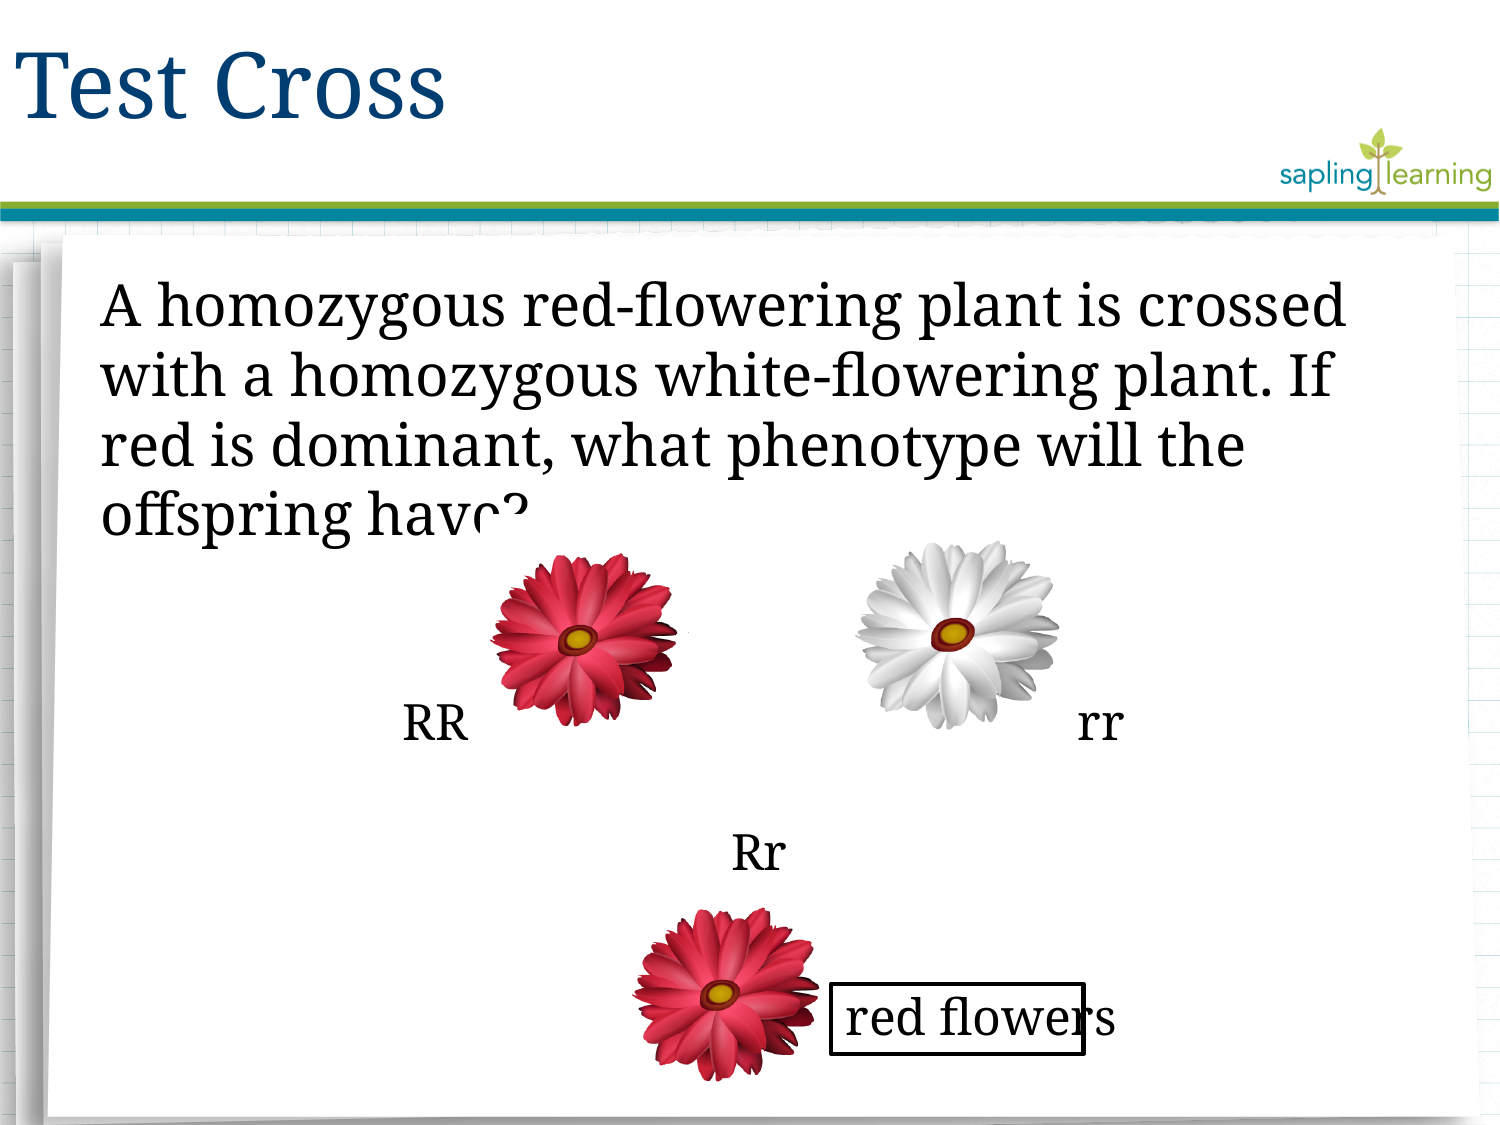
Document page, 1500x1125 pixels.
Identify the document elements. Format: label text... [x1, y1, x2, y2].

text_box RR [387, 682, 483, 758]
text_box Rr [716, 813, 803, 867]
picture [0, 0, 1500, 1125]
text_box [836, 982, 1086, 1056]
text_box red flowers [836, 978, 1134, 1053]
text_box A homozygous red-flowering plant is crossed with a homozygous white-flowering plant. If red is dominant, what phenotype will the offspring have? [85, 260, 1435, 1054]
text_box rr [1062, 682, 1140, 758]
list Test Cross [0, 19, 1317, 128]
